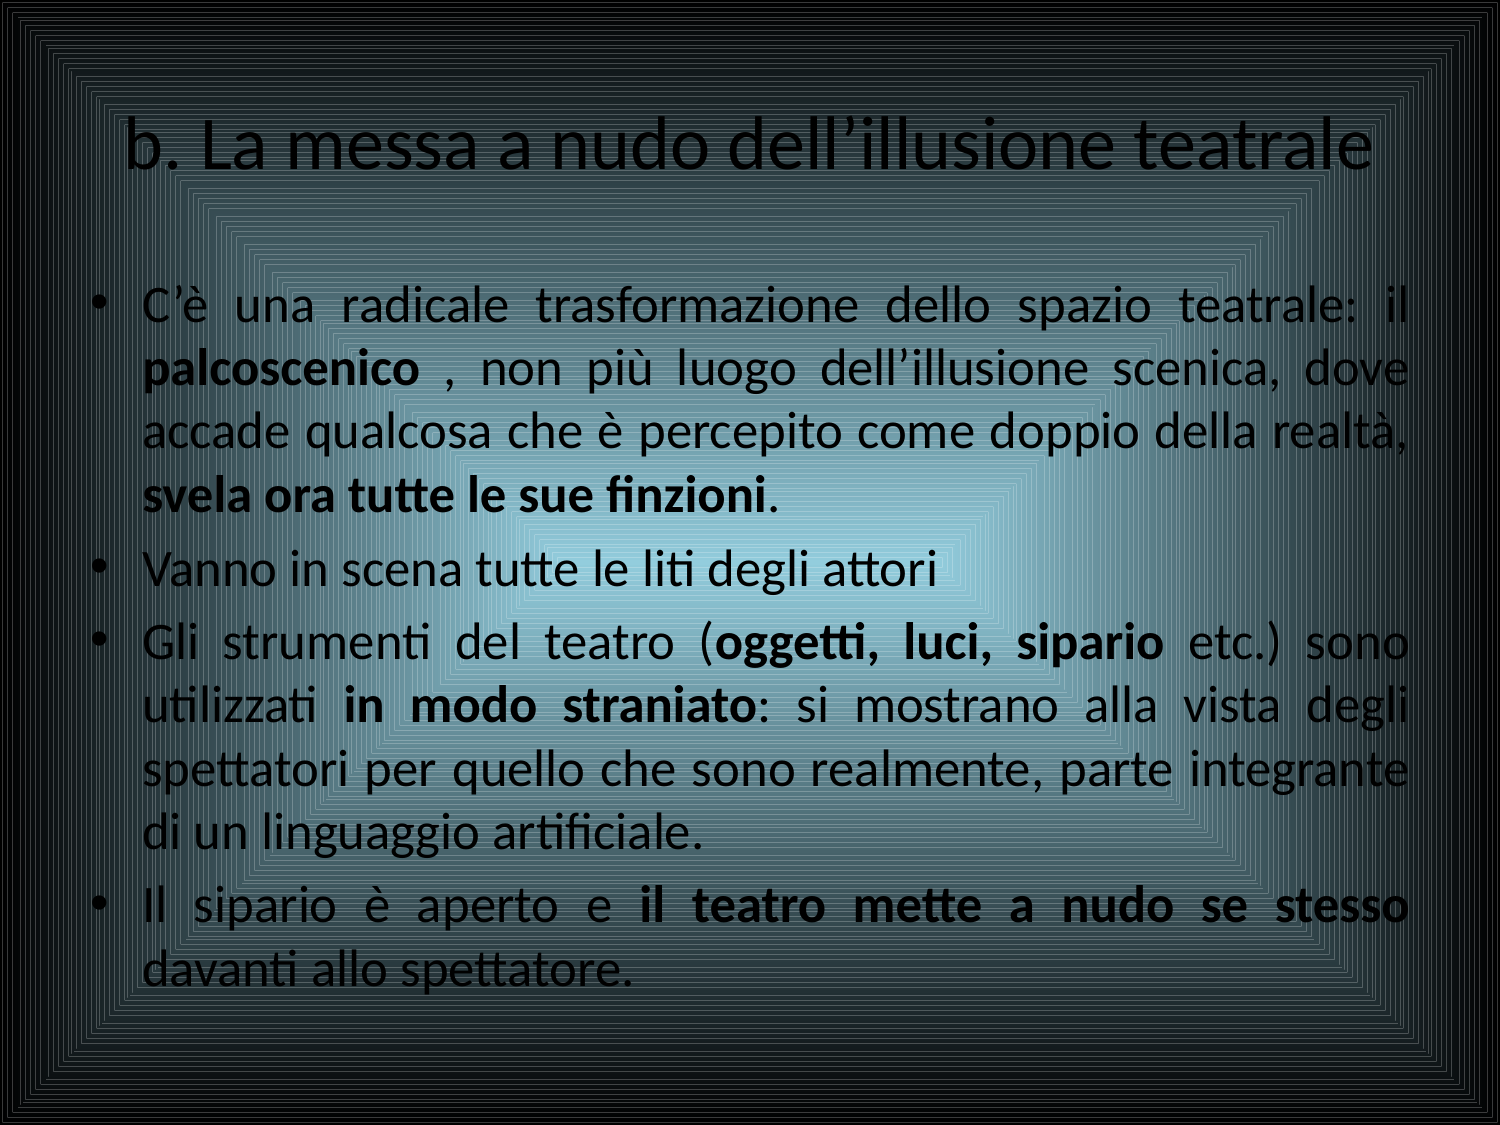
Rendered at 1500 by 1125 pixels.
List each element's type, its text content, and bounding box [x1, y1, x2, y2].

list C’è una radicale trasformazione dello spazio teatrale: il palcoscenico , non più luogo dell’illusione scenica, dove accade qualcosa che è percepito come doppio della realtà, svela ora tutte le sue finzioni. Vanno in scena tutte le liti degli attori Gli strumenti del teatro (oggetti, luci, sipario etc.) sono utilizzati in modo straniato: si mostrano alla vista degli spettatori per quello che sono realmente, parte integrante di un linguaggio artificiale. Il sipario è aperto e il teatro mette a nudo se stesso davanti allo spettatore. [75, 262, 1425, 1005]
title b. La messa a nudo dell’illusione teatrale [75, 45, 1425, 233]
